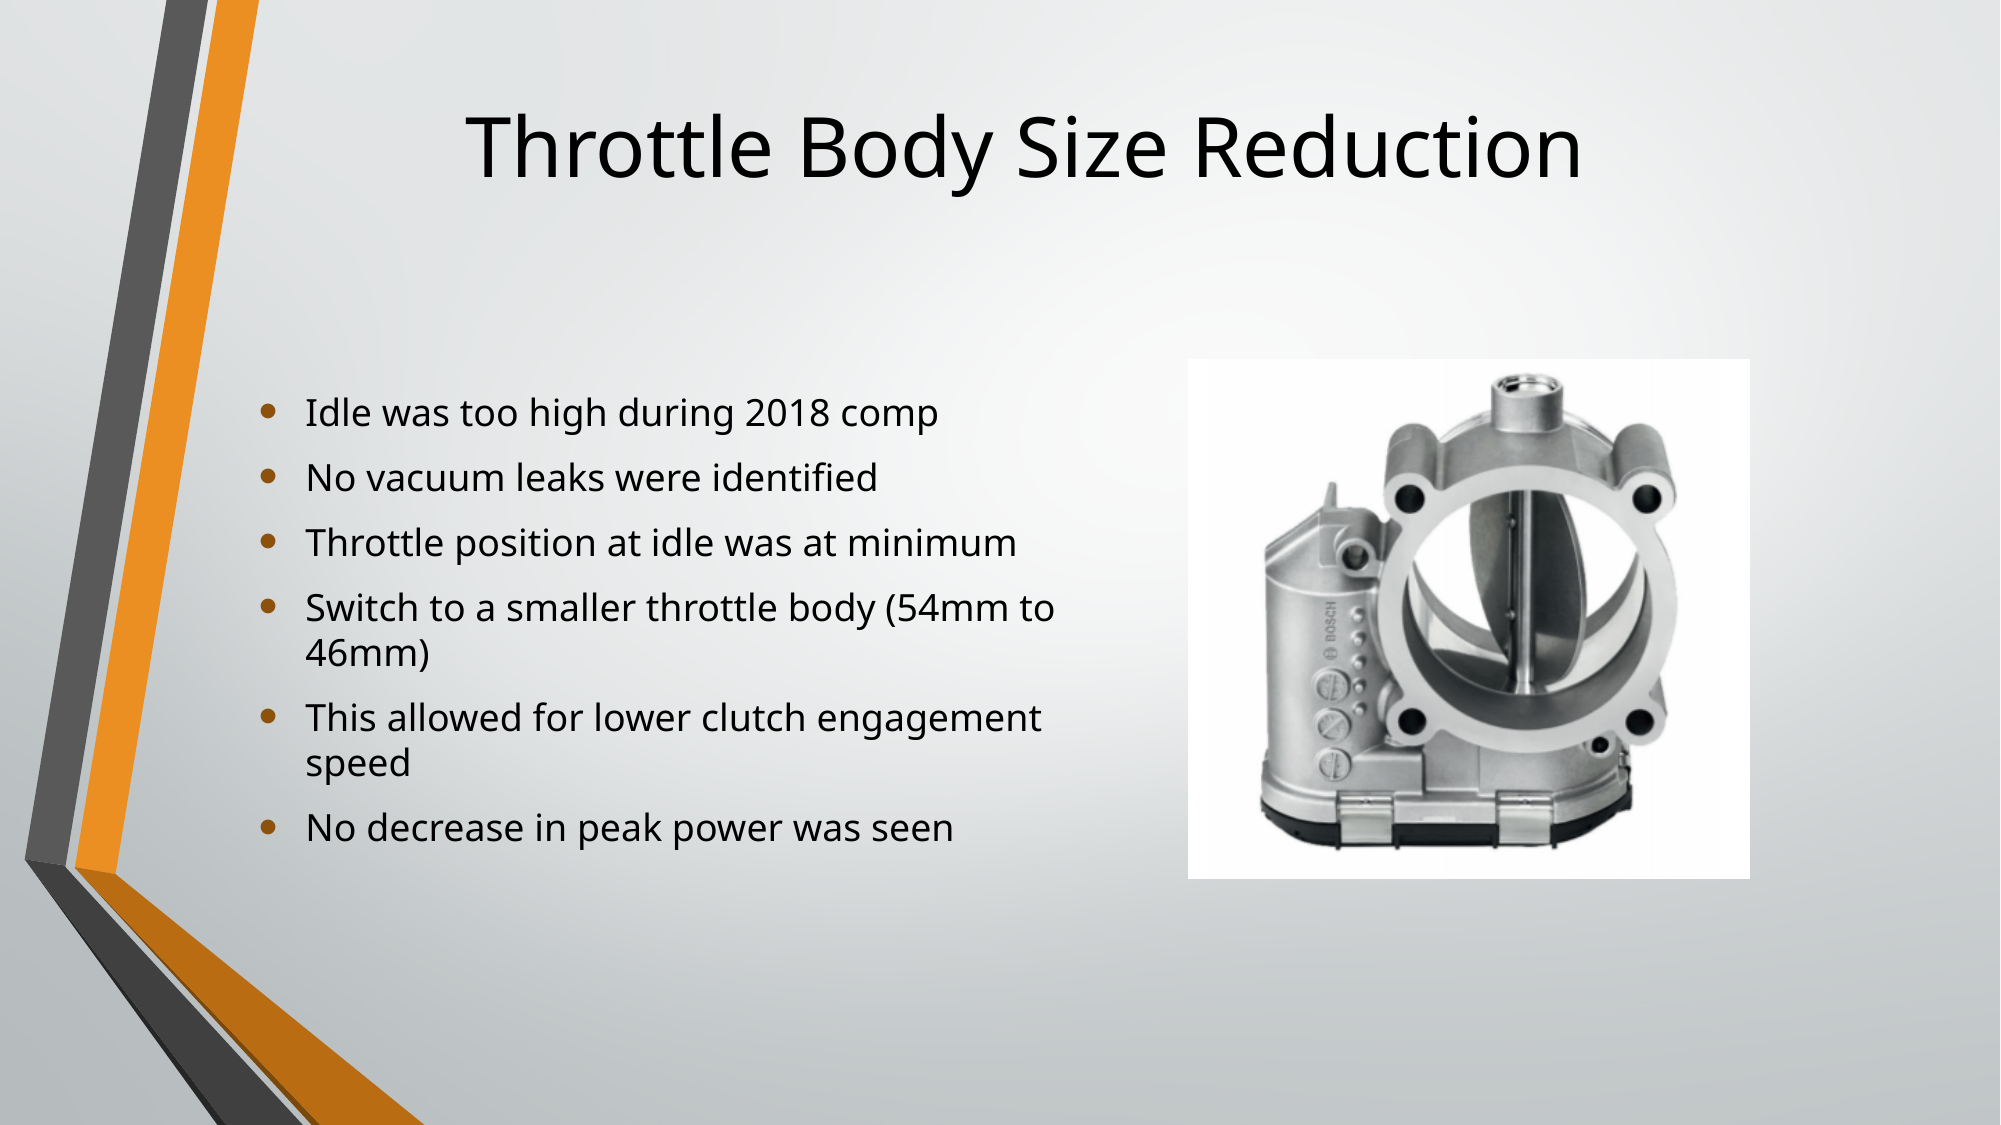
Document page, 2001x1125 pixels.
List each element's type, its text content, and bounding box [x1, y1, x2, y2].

picture [1188, 358, 1751, 879]
title Throttle Body Size Reduction [204, 0, 1848, 288]
list Idle was too high during 2018 comp No vacuum leaks were identified Throttle position at idle was at minimum Switch to a smaller throttle body (54mm to 46mm) This allowed for lower clutch engagement speed No decrease in peak power was seen [243, 287, 1150, 950]
